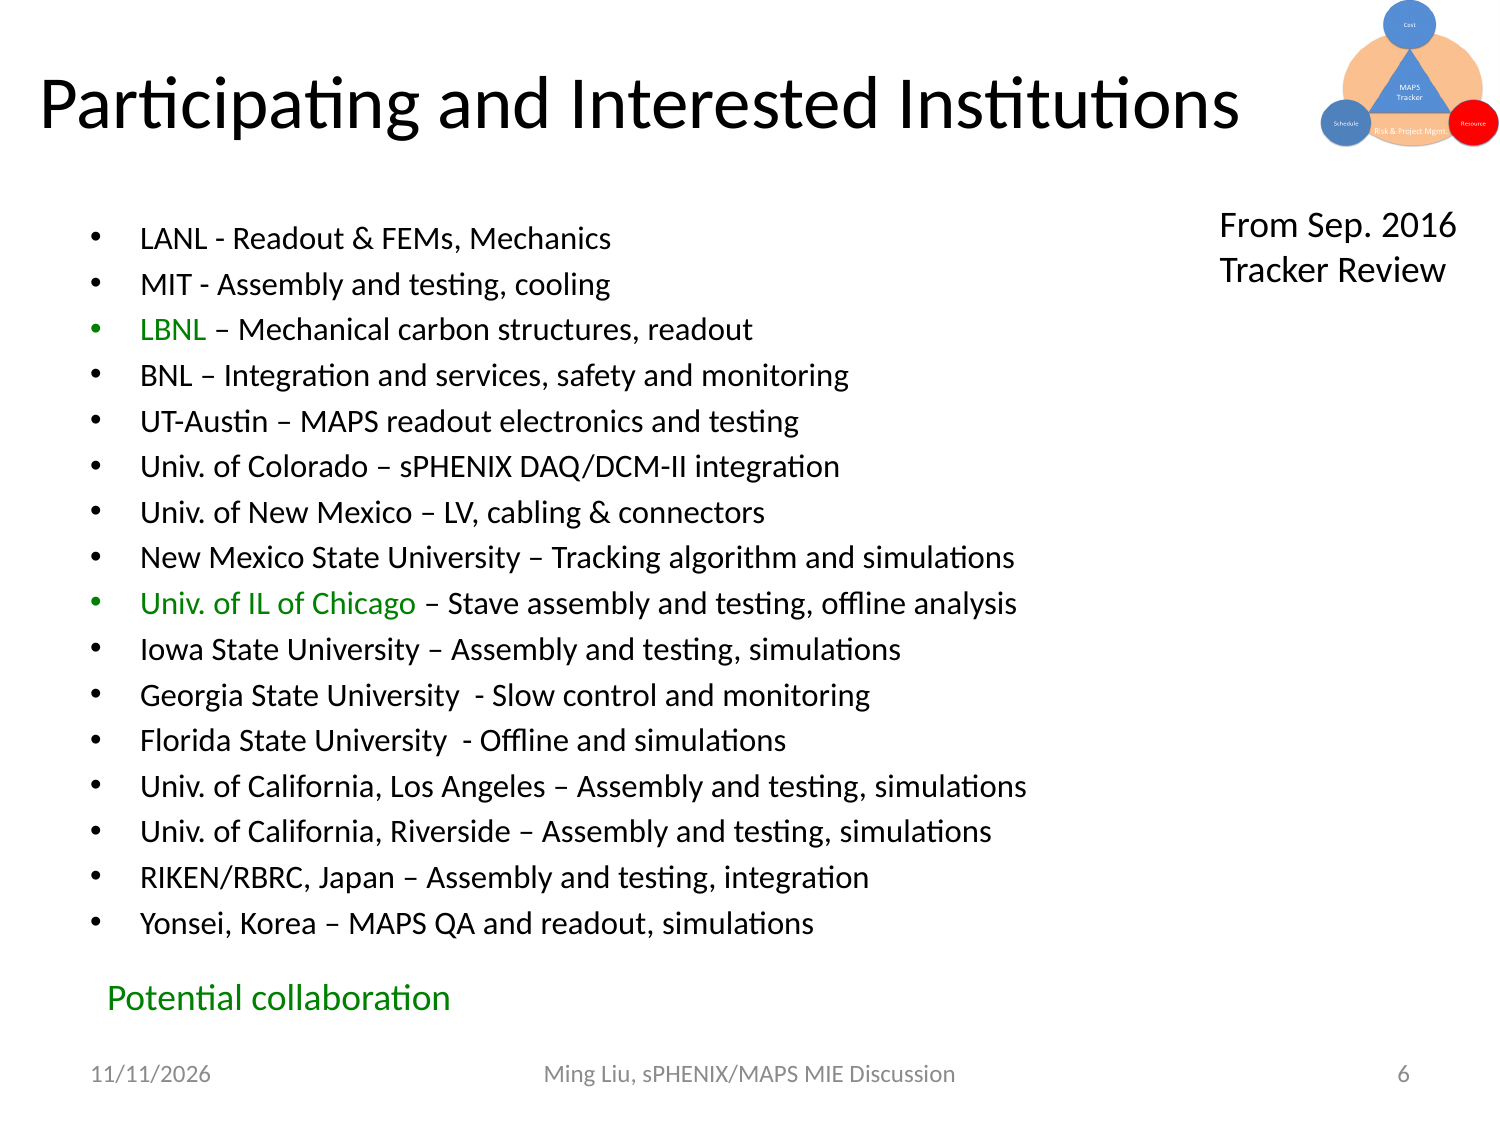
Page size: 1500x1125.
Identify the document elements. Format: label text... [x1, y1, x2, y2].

text_box From Sep. 2016 Tracker Review [1204, 192, 1481, 298]
list LANL - Readout & FEMs, Mechanics MIT - Assembly and testing, cooling LBNL – Mechanical carbon structures, readout BNL – Integration and services, safety and monitoring UT-Austin – MAPS readout electronics and testing Univ. of Colorado – sPHENIX DAQ/DCM-II integration Univ. of New Mexico – LV, cabling & connectors New Mexico State University – Tracking algorithm and simulations Univ. of IL of Chicago – Stave assembly and testing, offline analysis Iowa State University – Assembly and testing, simulations Georgia State University - Slow control and monitoring Florida State University - Offline and simulations Univ. of California, Los Angeles – Assembly and testing, simulations Univ. of California, Riverside – Assembly and testing, simulations RIKEN/RBRC, Japan – Assembly and testing, integration Yonsei, Korea – MAPS QA and readout, simulations [75, 209, 1425, 952]
slide_number 6 [1074, 1042, 1425, 1103]
text_box Potential collaboration [92, 965, 475, 1025]
title Participating and Interested Institutions [0, 5, 1281, 193]
footer Ming Liu, sPHENIX/MAPS MIE Discussion [512, 1042, 988, 1103]
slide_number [75, 1042, 425, 1103]
picture [1319, 0, 1500, 148]
